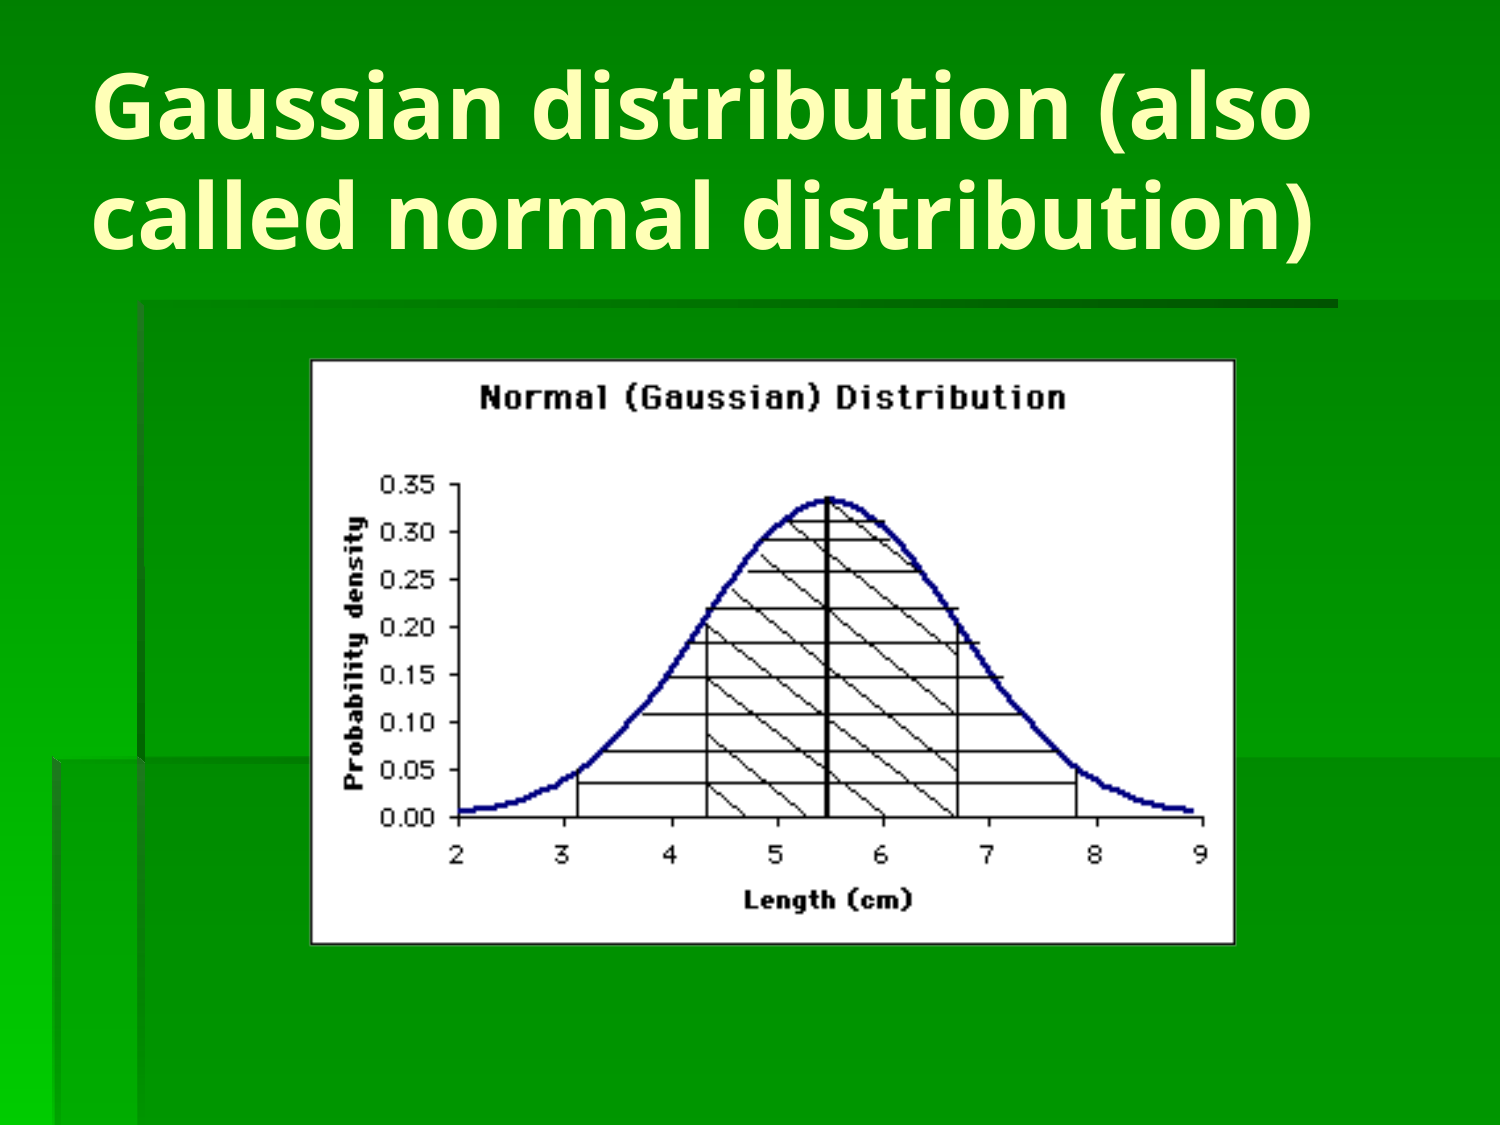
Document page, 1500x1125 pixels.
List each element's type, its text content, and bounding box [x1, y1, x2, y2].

picture [299, 349, 1251, 958]
title Gaussian distribution (also called normal distribution) [74, 39, 1451, 276]
